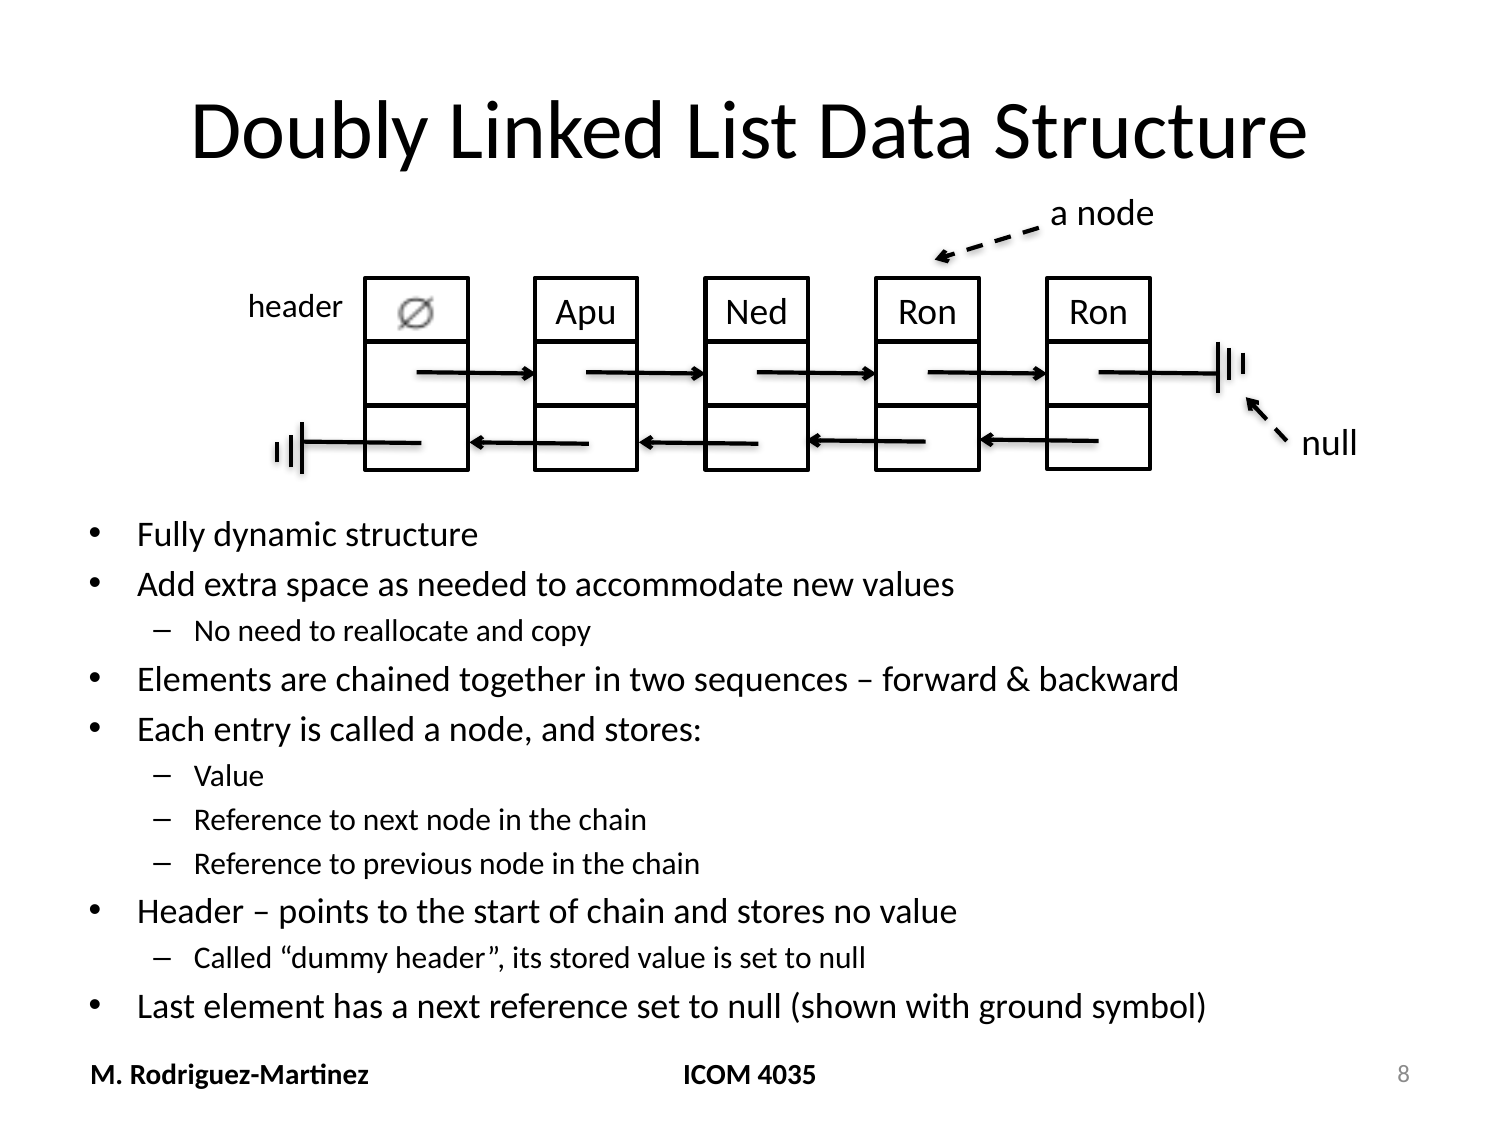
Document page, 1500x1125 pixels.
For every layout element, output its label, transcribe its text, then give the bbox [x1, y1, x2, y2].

text_box [533, 411, 639, 472]
text_box a node [1035, 180, 1178, 241]
text_box [363, 340, 470, 405]
title Doubly Linked List Data Structure [75, 45, 1425, 206]
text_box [276, 421, 422, 474]
text_box [363, 404, 470, 472]
text_box [874, 413, 981, 472]
list Fully dynamic structure Add extra space as needed to accommodate new values No need to reallocate and copy Elements are chained together in two sequences – forward & backward Each entry is called a node, and stores: Value Reference to next node in the chain Reference to previous node in the chain Header – points to the start of chain and stores no value Called “dummy header”, its stored value is set to null Last element has a next reference set to null (shown with ground symbol) [73, 502, 1424, 1039]
text_box Ron [1045, 276, 1152, 340]
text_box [393, 289, 438, 335]
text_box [876, 277, 1048, 406]
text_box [534, 277, 704, 406]
text_box null [1286, 411, 1373, 471]
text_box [705, 277, 875, 406]
text_box [1052, 340, 1152, 403]
text_box [363, 276, 470, 340]
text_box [1245, 396, 1287, 442]
slide_number M. Rodriguez-Martinez [75, 1042, 425, 1103]
text_box [1045, 403, 1152, 471]
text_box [1098, 341, 1244, 394]
text_box [703, 413, 810, 472]
text_box header [233, 276, 359, 331]
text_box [934, 227, 1040, 260]
footer ICOM 4035 [512, 1042, 988, 1103]
slide_number 8 [1074, 1042, 1425, 1103]
